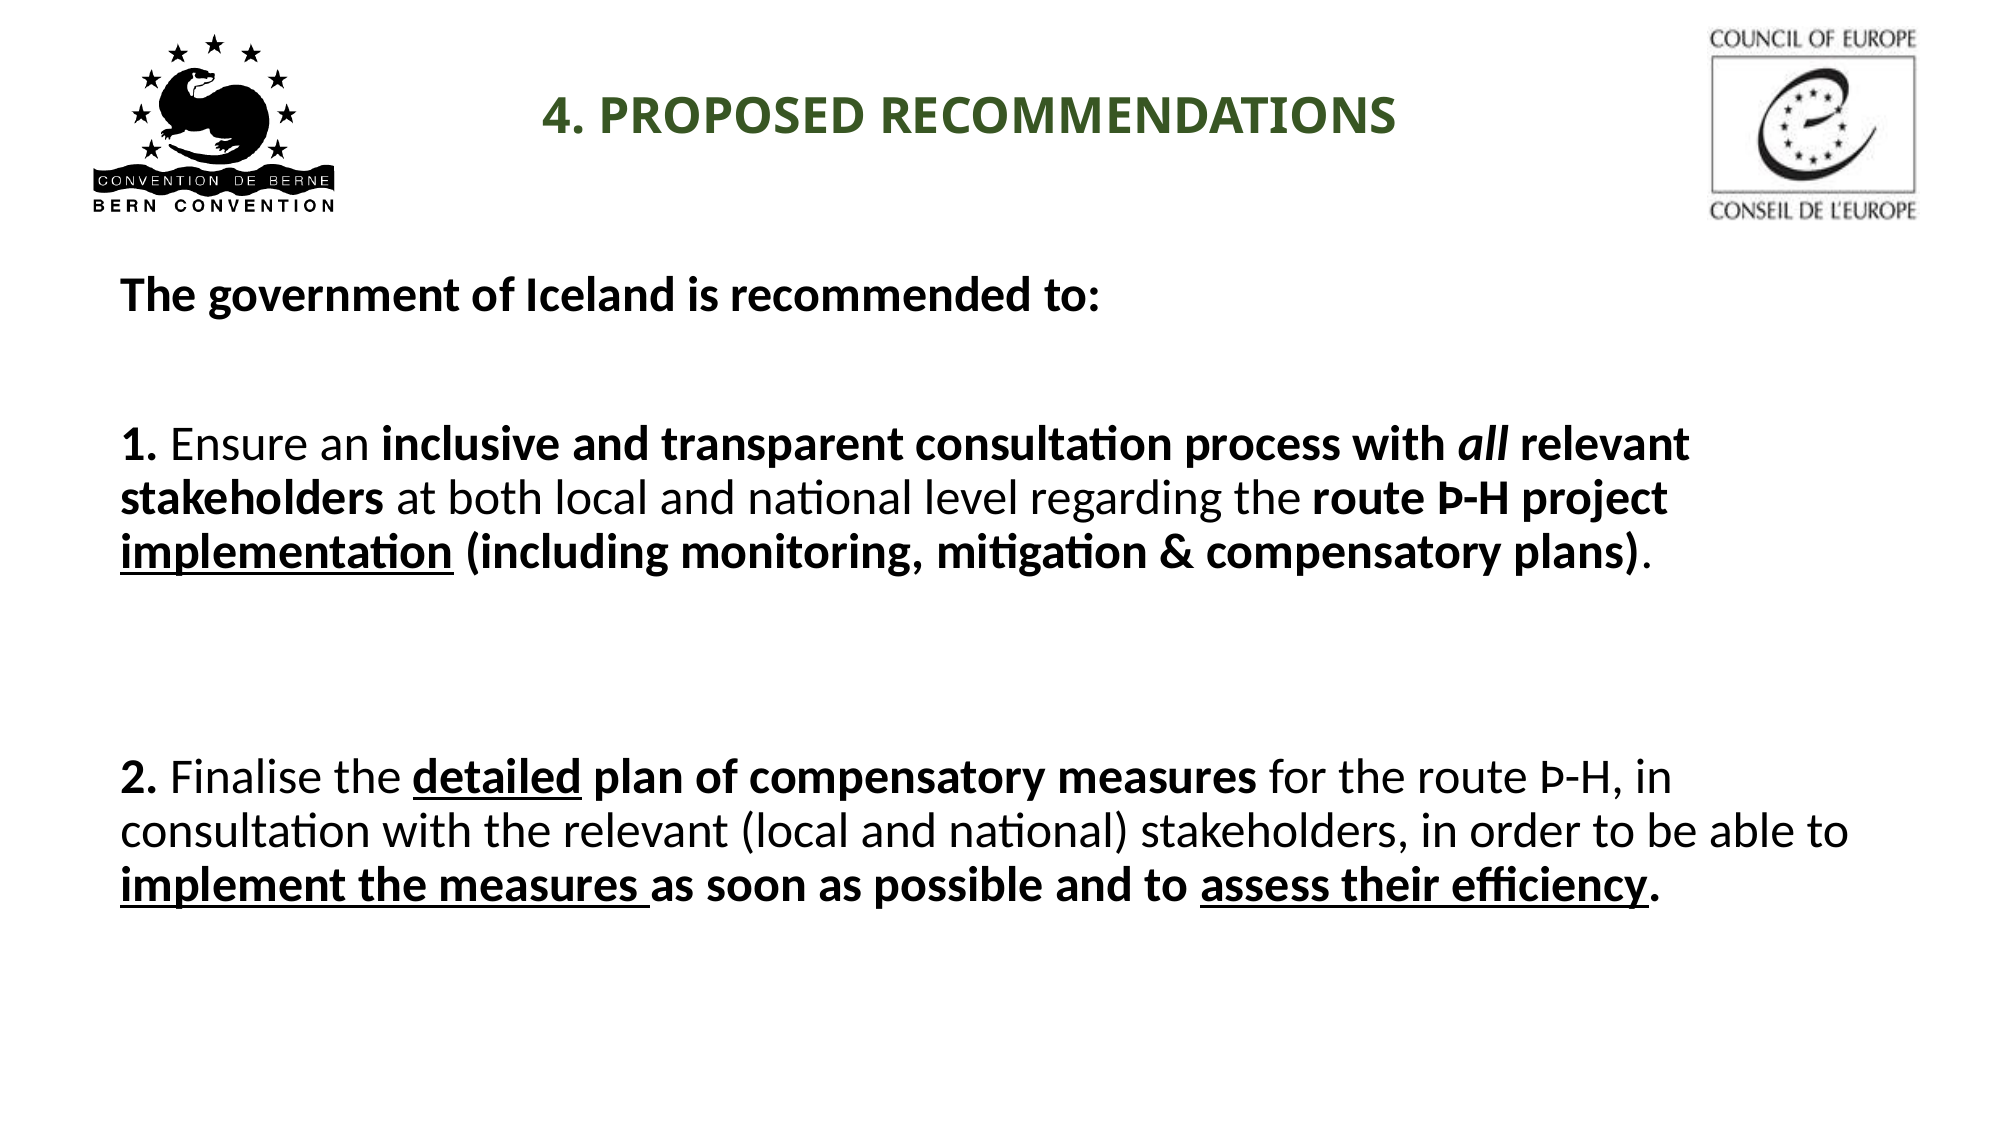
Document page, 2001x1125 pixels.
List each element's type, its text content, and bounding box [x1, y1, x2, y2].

title 4. PROPOSED RECOMMENDATIONS [499, 97, 1442, 152]
picture [1707, 26, 1920, 224]
subtitle The government of Iceland is recommended to: 1. Ensure an inclusive and transparent consultation process with all relevant stakeholders at both local and national level regarding the route Þ-H project implementation (including monitoring, mitigation & compensatory plans). 2. Finalise the detailed plan of compensatory measures for the route Þ-H, in consultation with the relevant (local and national) stakeholders, in order to be able to implement the measures as soon as possible and to assess their efficiency. [105, 260, 1920, 1071]
picture [92, 34, 340, 215]
